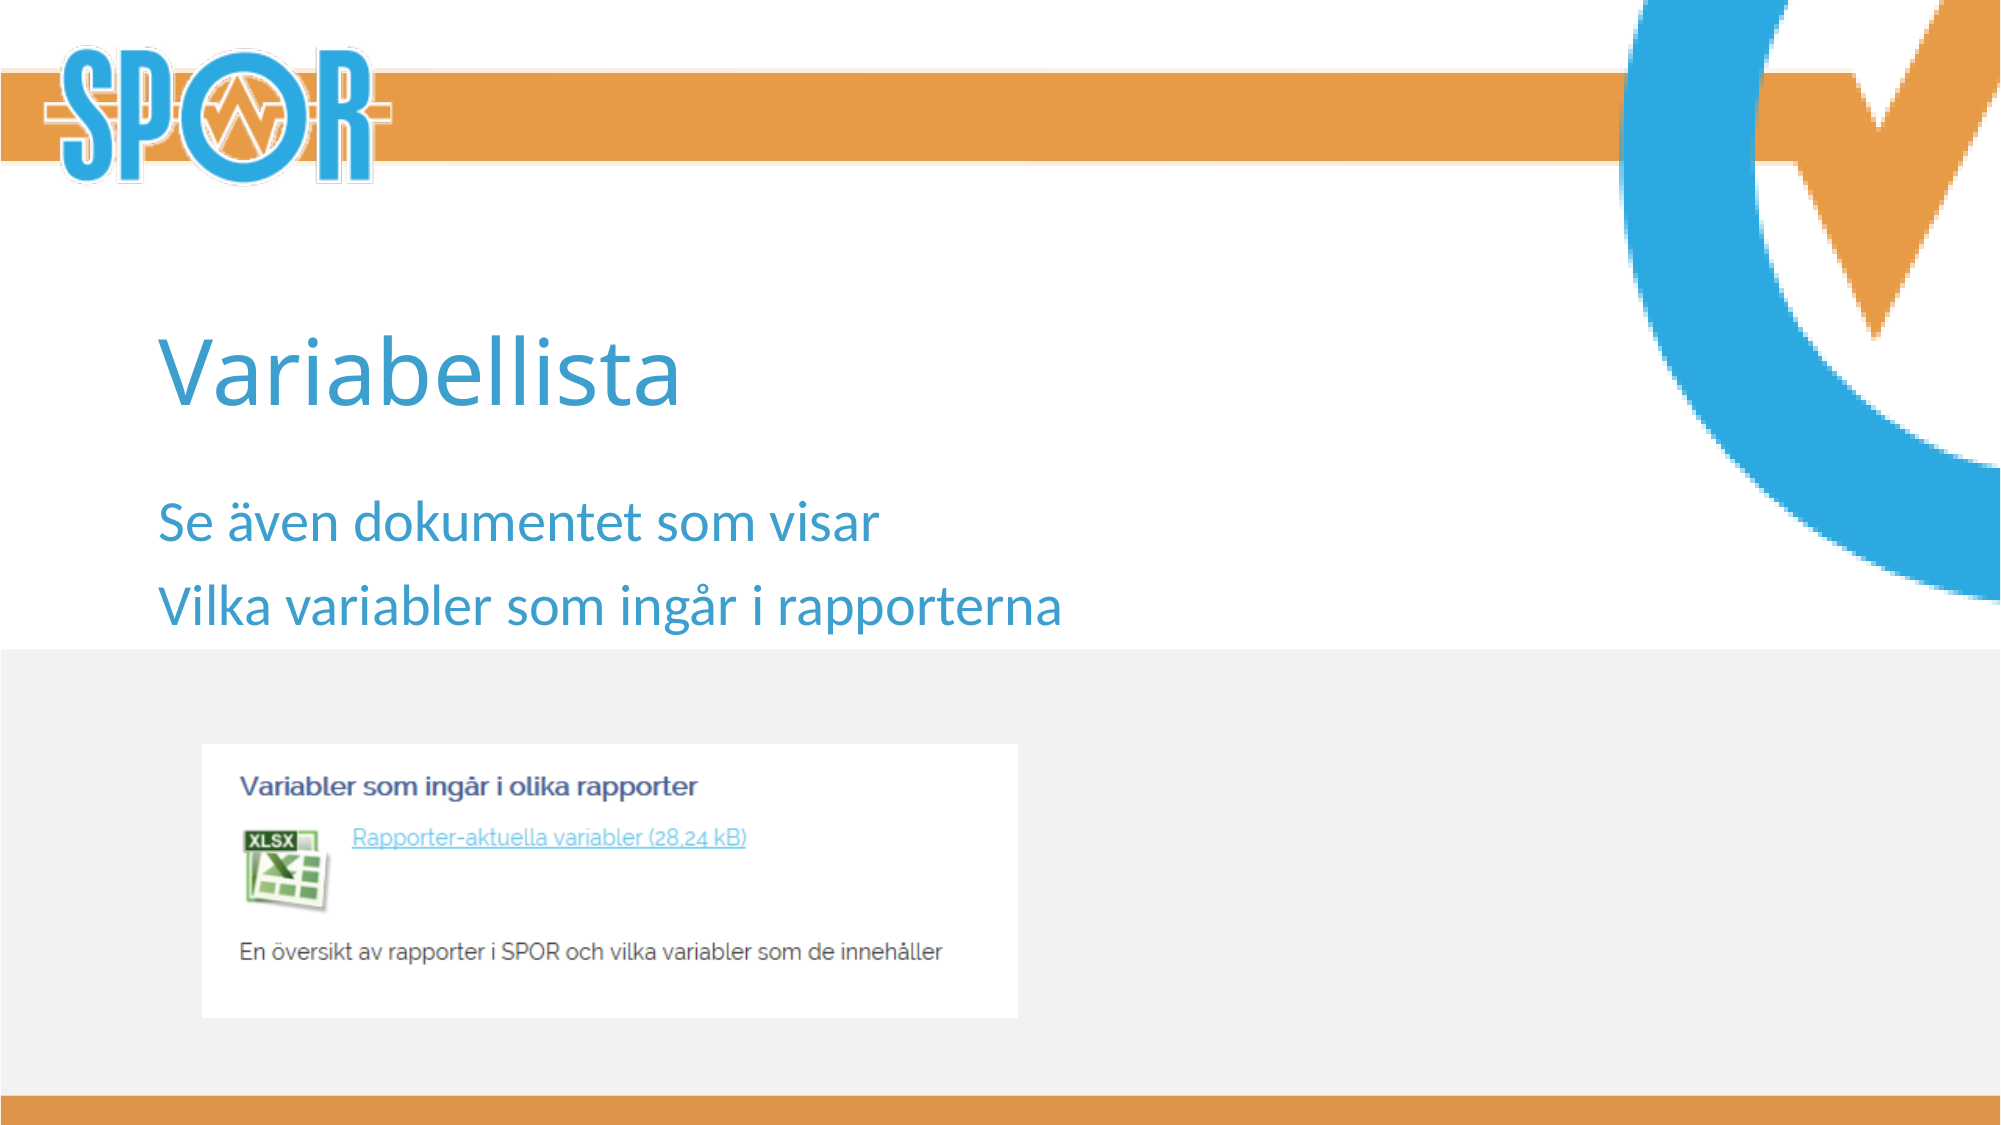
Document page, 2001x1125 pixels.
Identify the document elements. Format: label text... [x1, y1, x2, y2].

list Se även dokumentet som visar Vilka variabler som ingår i rapporterna [143, 483, 1587, 1014]
title Variabellista [143, 266, 1587, 483]
picture [202, 744, 1018, 1018]
